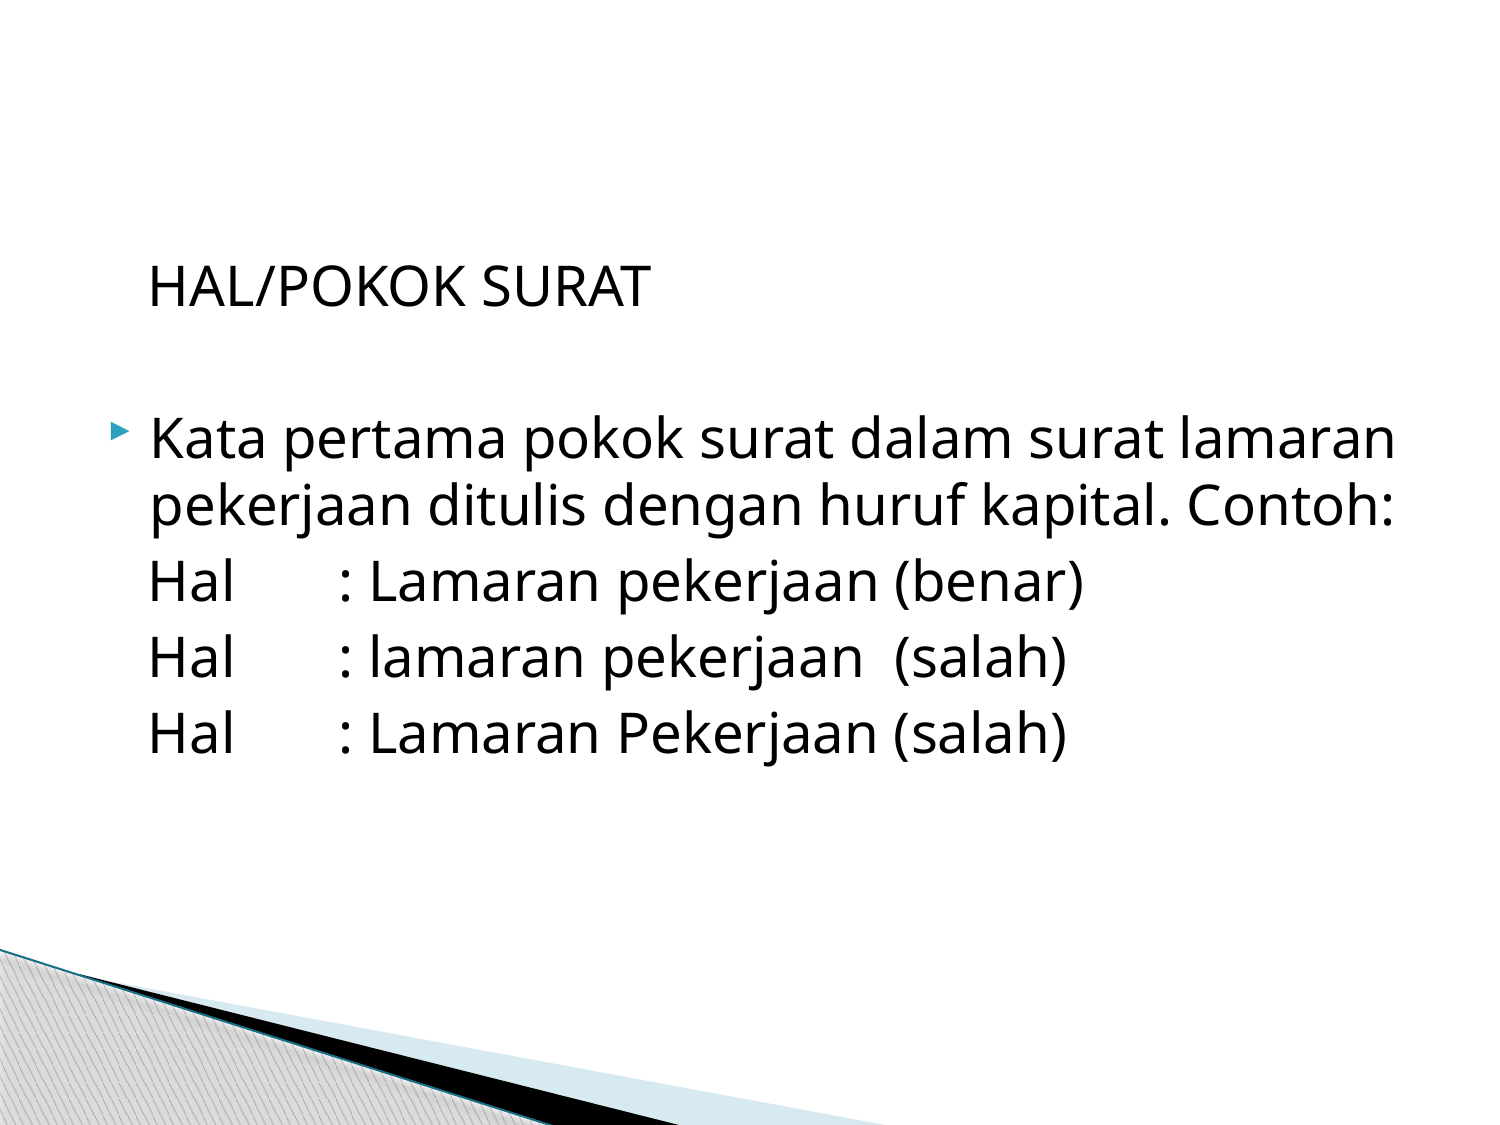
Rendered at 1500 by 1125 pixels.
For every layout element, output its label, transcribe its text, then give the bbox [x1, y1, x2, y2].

list HAL/POKOK SURAT Kata pertama pokok surat dalam surat lamaran pekerjaan ditulis dengan huruf kapital. Contoh: Hal : Lamaran pekerjaan (benar) Hal : lamaran pekerjaan (salah) Hal : Lamaran Pekerjaan (salah) [75, 243, 1425, 986]
